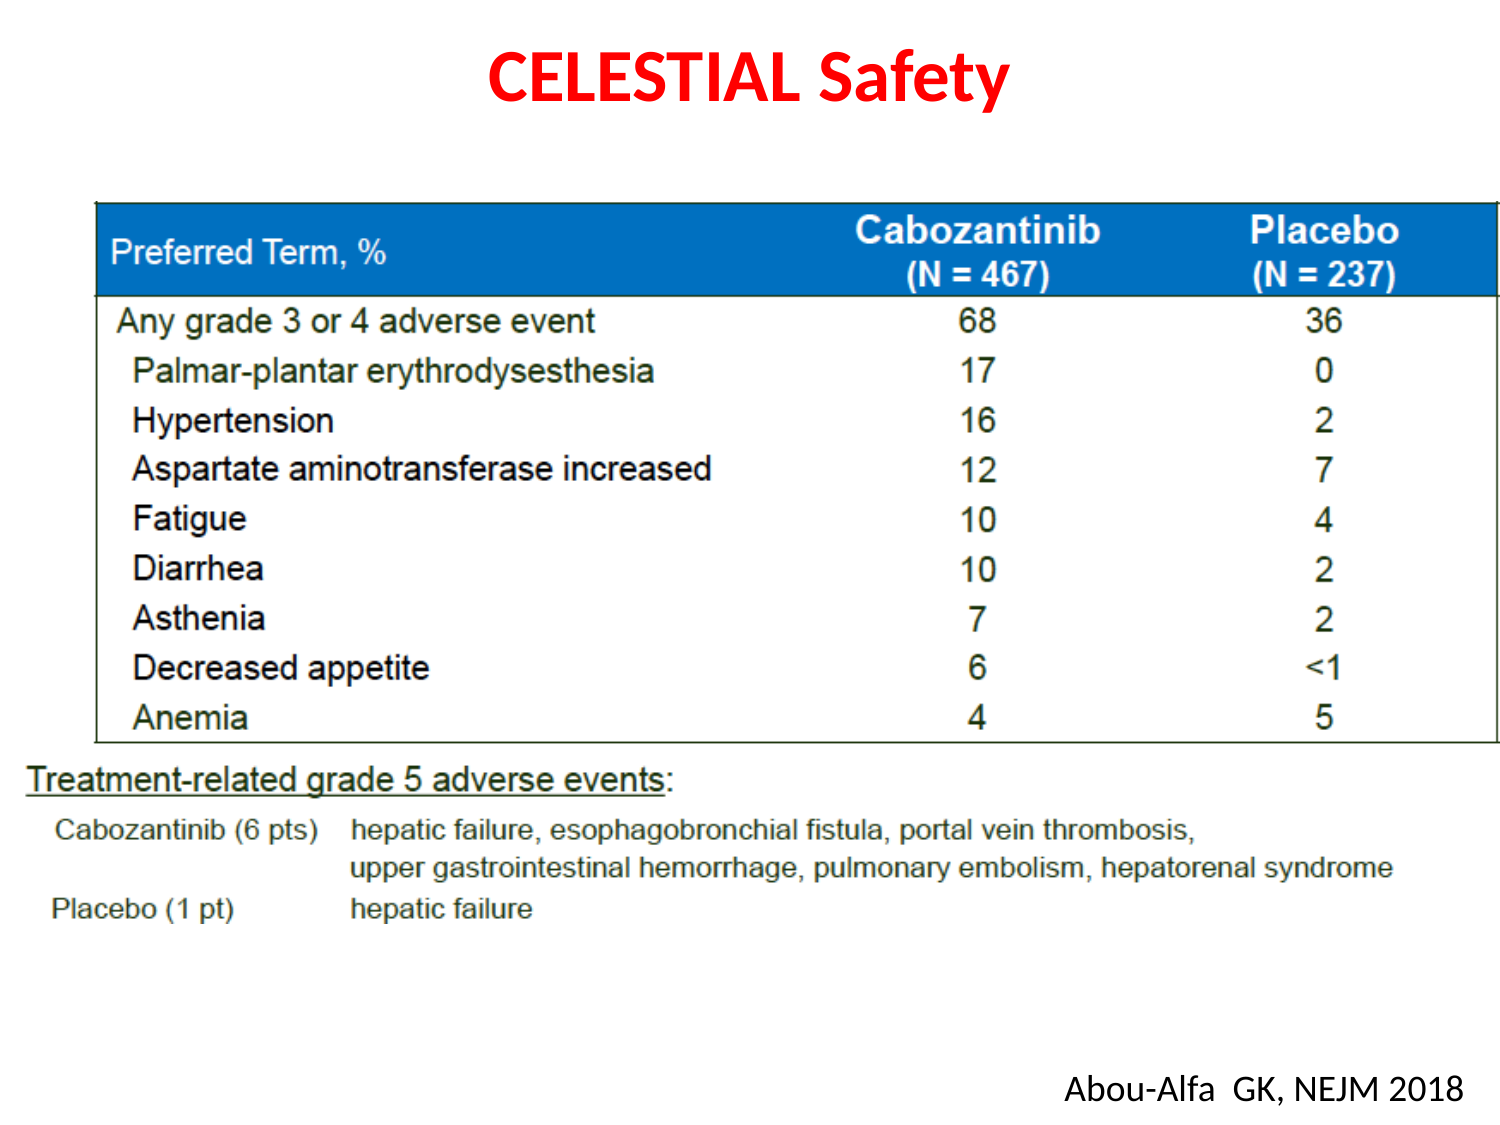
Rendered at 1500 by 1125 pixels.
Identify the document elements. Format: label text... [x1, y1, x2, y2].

text_box Abou-Alfa GK, NEJM 2018 [1049, 1057, 1480, 1117]
text_box CELESTIAL Safety [473, 19, 1027, 125]
picture [0, 200, 1500, 924]
